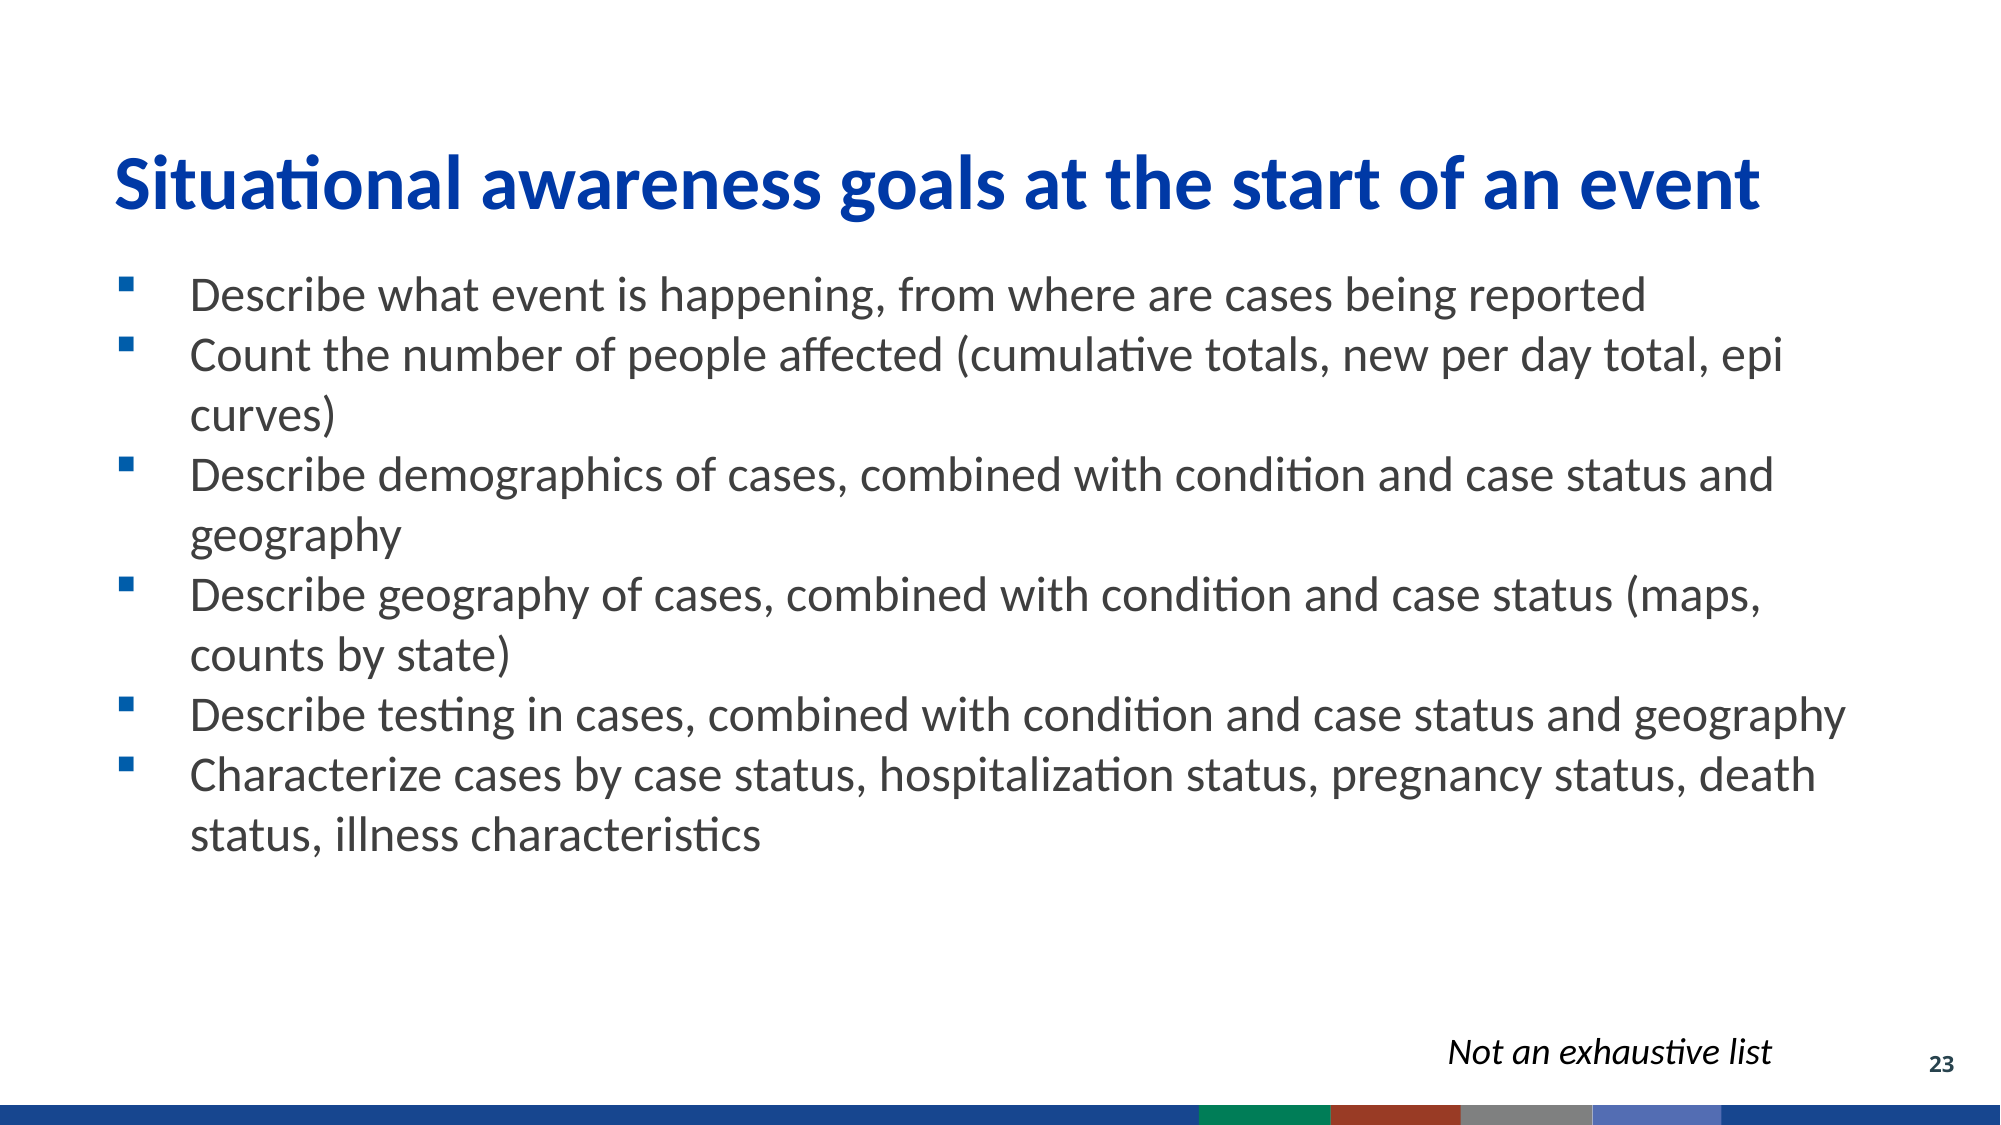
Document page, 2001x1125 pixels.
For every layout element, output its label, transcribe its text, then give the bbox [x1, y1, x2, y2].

text_box 23 [1868, 1035, 1970, 1096]
title Situational awareness goals at the start of an event [99, 45, 1900, 233]
list Describe what event is happening, from where are cases being reported Count the number of people affected (cumulative totals, new per day total, epi curves) Describe demographics of cases, combined with condition and case status and geography Describe geography of cases, combined with condition and case status (maps, counts by state) Describe testing in cases, combined with condition and case status and geography Characterize cases by case status, hospitalization status, pregnancy status, death status, illness characteristics [99, 253, 1900, 985]
text_box Not an exhaustive list [1432, 1019, 1788, 1079]
